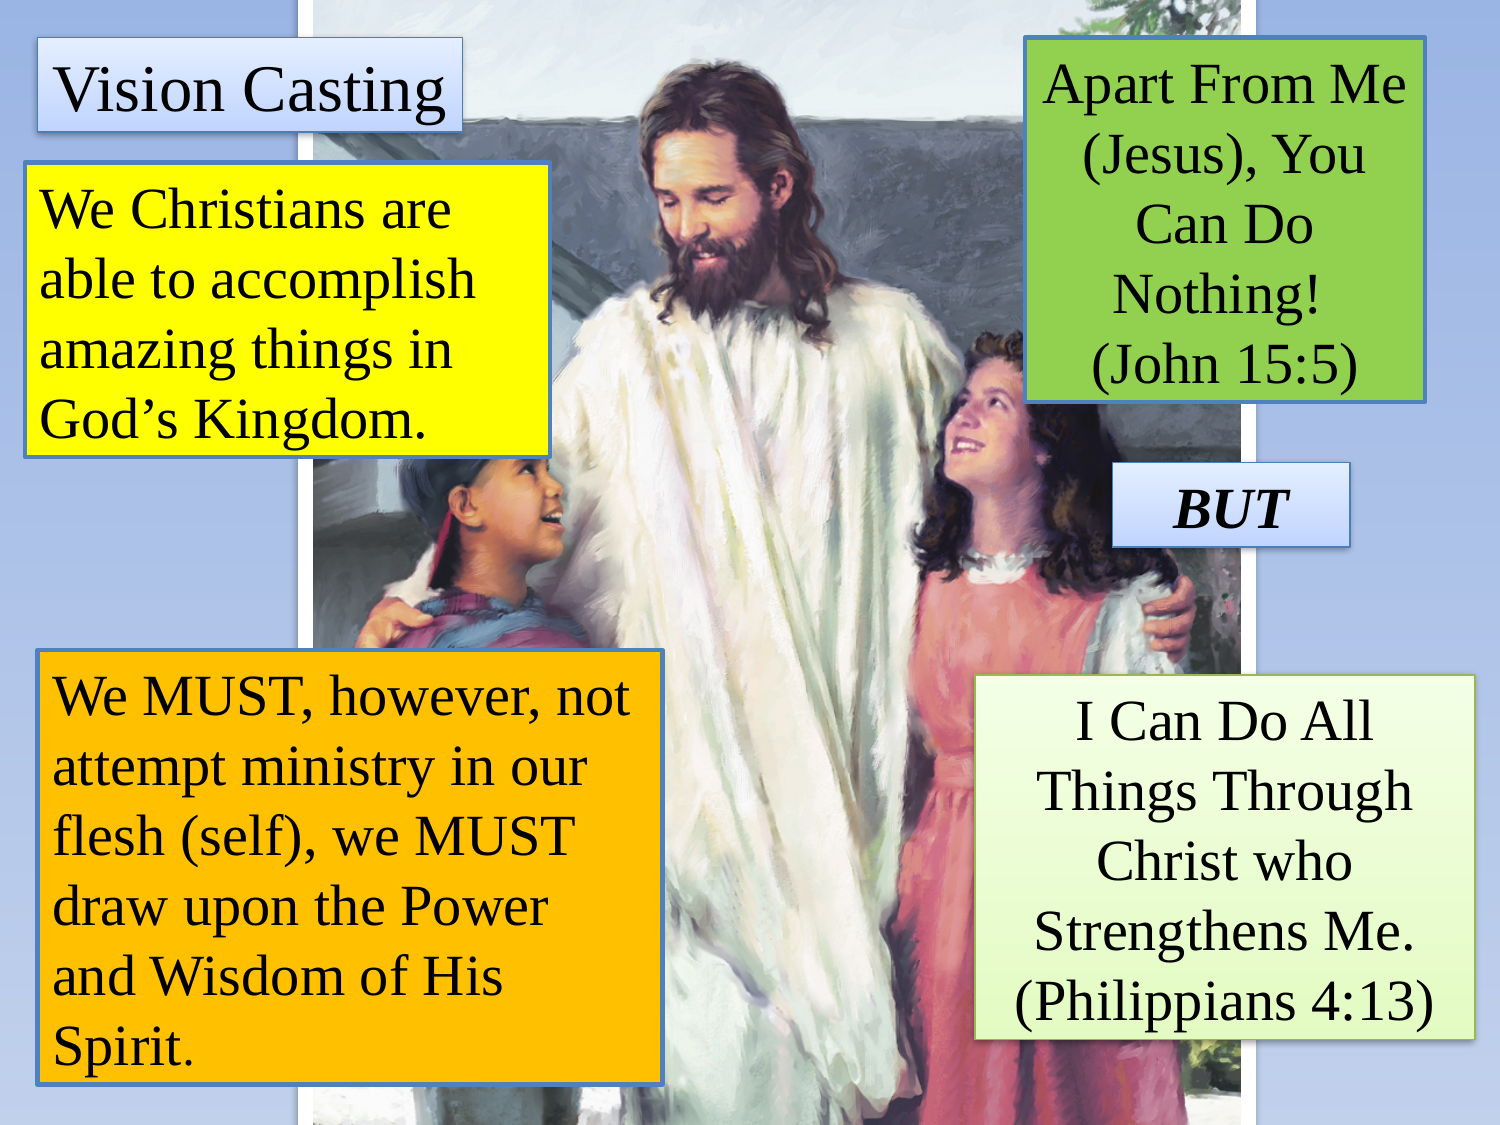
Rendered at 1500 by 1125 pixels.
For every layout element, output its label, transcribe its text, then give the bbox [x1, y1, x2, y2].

text_box I Can Do All Things Through Christ who Strengthens Me. (Philippians 4:13) [1246, 674, 1476, 1040]
text_box Apart From Me (Jesus), You Can Do Nothing! (John 15:5) [1246, 35, 1427, 404]
text_box Vision Casting [37, 37, 307, 133]
text_box BUT [1246, 462, 1351, 548]
text_box We MUST, however, not attempt ministry in our flesh (self), we MUST draw upon the Power and Wisdom of His Spirit. [35, 648, 307, 1087]
text_box We Christians are able to accomplish amazing things in God’s Kingdom. [23, 160, 307, 459]
picture [312, 0, 1242, 1125]
